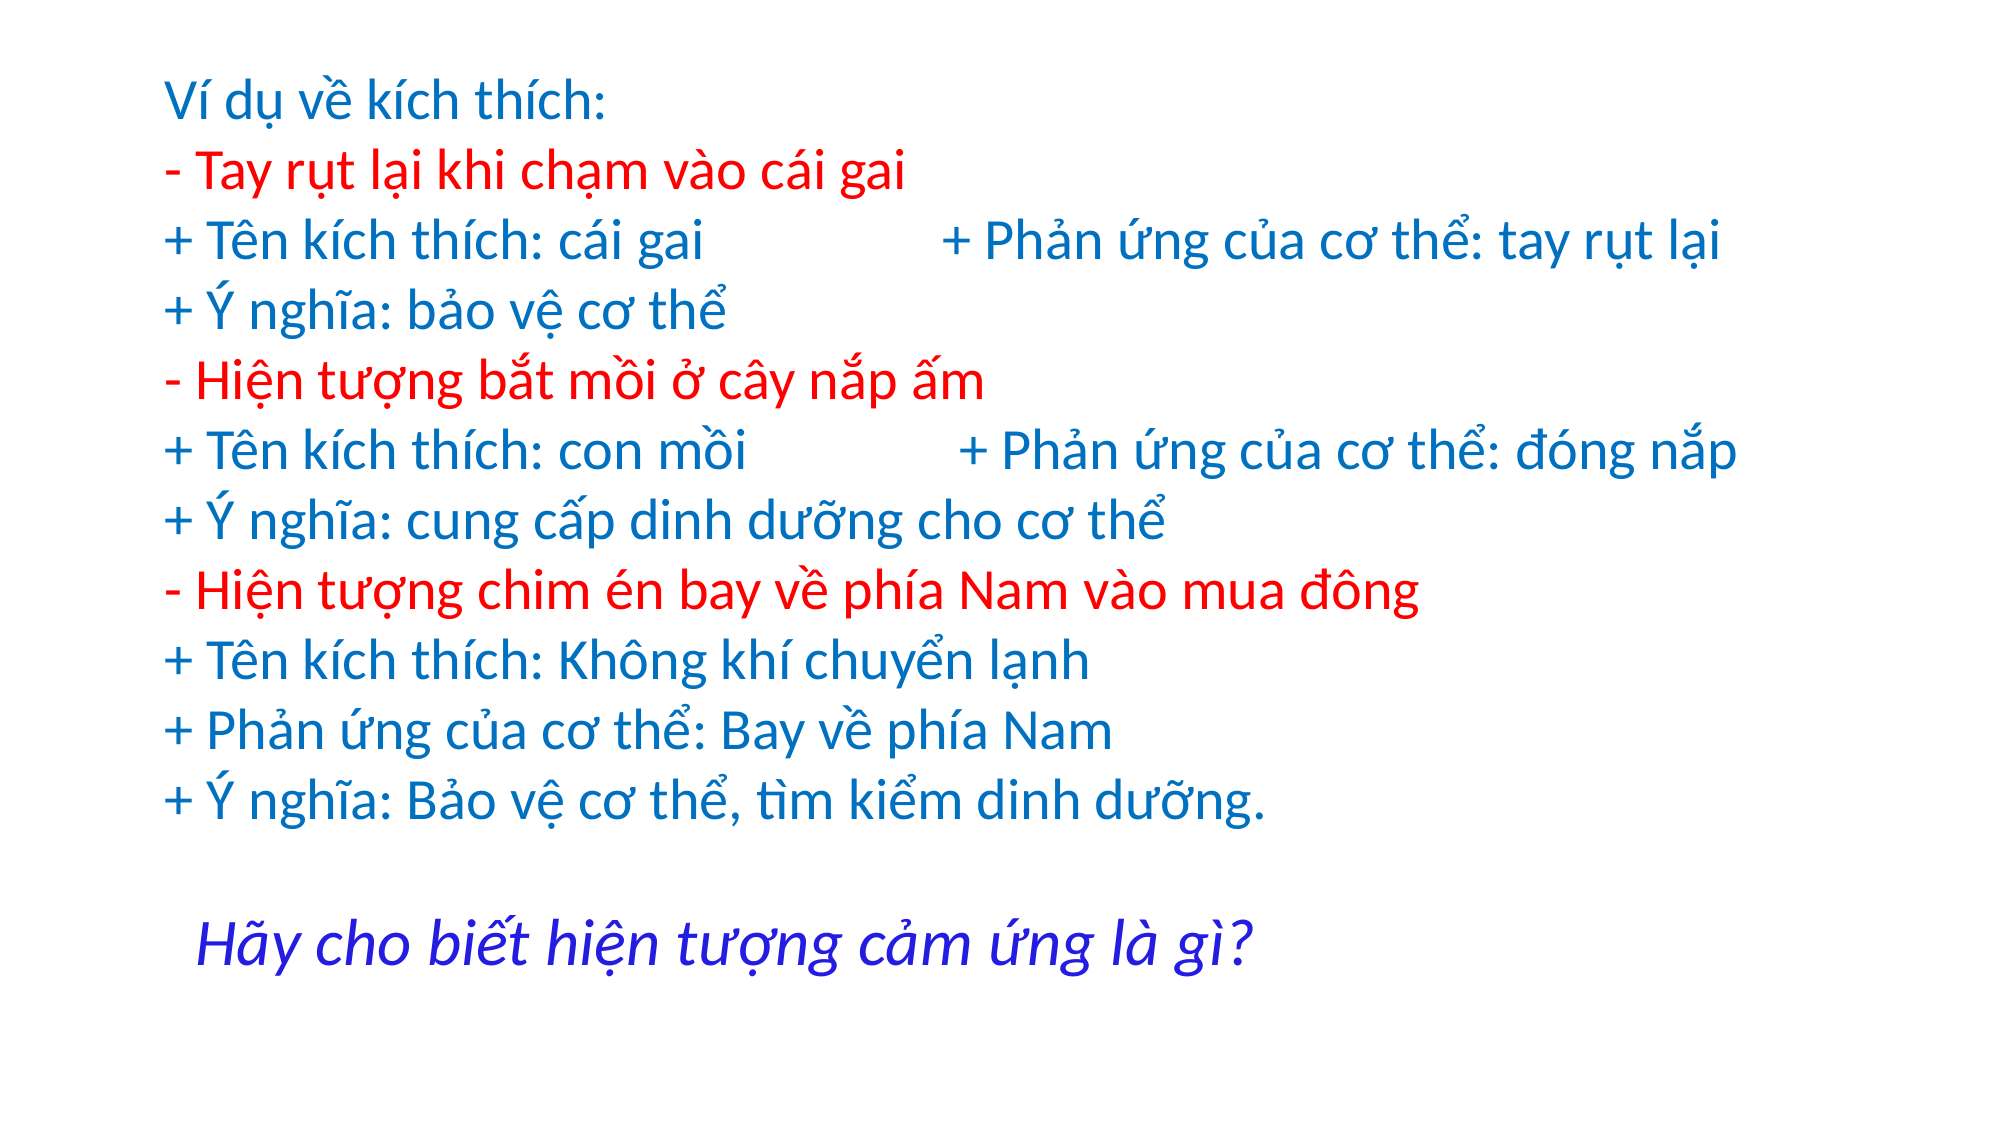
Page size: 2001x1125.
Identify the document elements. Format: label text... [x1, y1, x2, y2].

text_box Hãy cho biết hiện tượng cảm ứng là gì? [180, 891, 1737, 987]
text_box Ví dụ về kích thích: - Tay rụt lại khi chạm vào cái gai + Tên kích thích: cái gai + Phản ứng của cơ thể: tay rụt lại + Ý nghĩa: bảo vệ cơ thể - Hiện tượng bắt mồi ở cây nắp ấm + Tên kích thích: con mồi + Phản ứng của cơ thể: đóng nắp + Ý nghĩa: cung cấp dinh dưỡng cho cơ thể - Hiện tượng chim én bay về phía Nam vào mua đông + Tên kích thích: Không khí chuyển lạnh + Phản ứng của cơ thể: Bay về phía Nam + Ý nghĩa: Bảo vệ cơ thể, tìm kiểm dinh dưỡng. [150, 53, 1974, 839]
